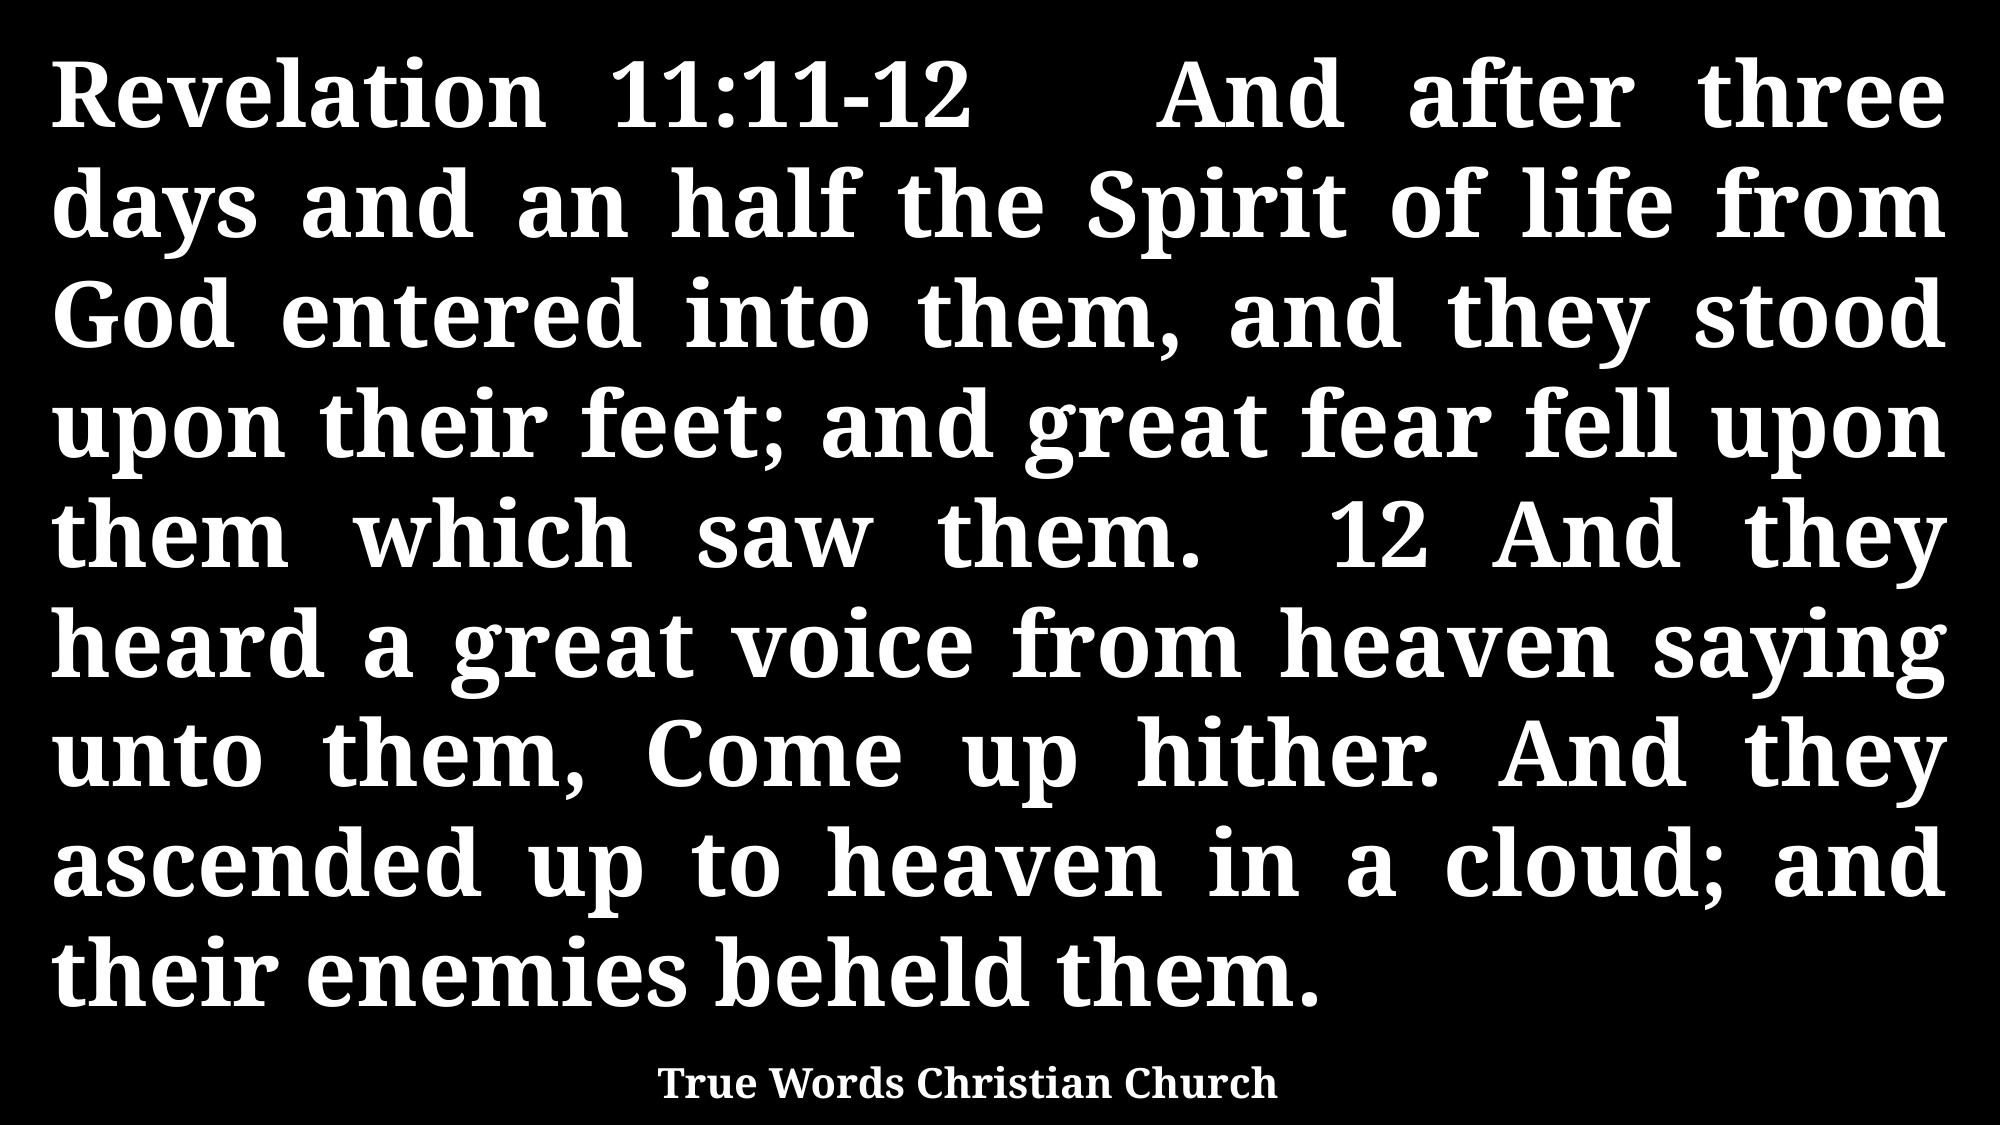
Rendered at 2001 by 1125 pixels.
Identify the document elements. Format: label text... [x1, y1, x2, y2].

text_box Revelation 11:11-12 And after three days and an half the Spirit of life from God entered into them, and they stood upon their feet; and great fear fell upon them which saw them. 12 And they heard a great voice from heaven saying unto them, Come up hither. And they ascended up to heaven in a cloud; and their enemies beheld them. [35, 28, 1965, 1033]
text_box True Words Christian Church [642, 1049, 1294, 1114]
